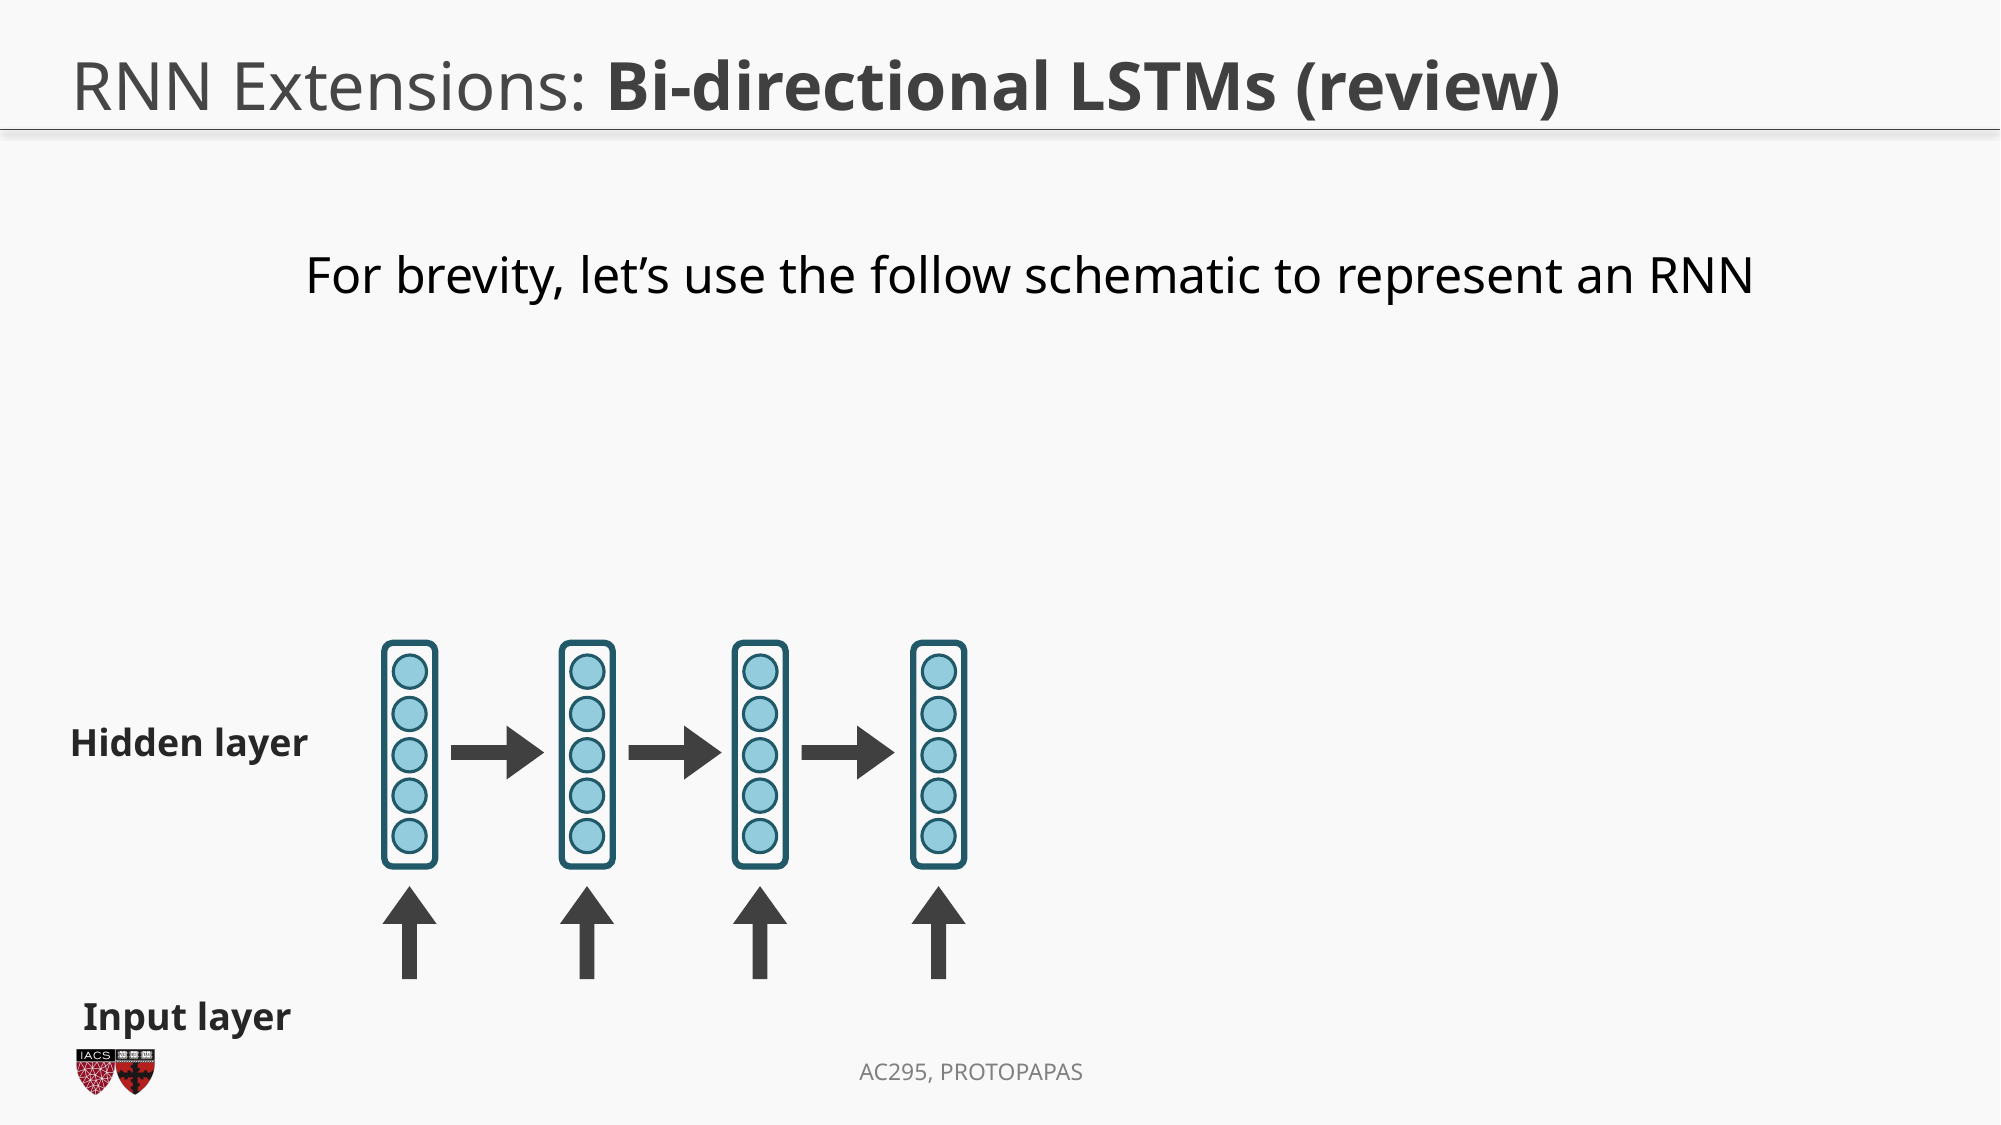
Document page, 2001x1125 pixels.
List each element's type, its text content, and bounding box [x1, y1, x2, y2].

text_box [648, 728, 826, 781]
text_box [380, 884, 439, 982]
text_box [475, 728, 647, 781]
text_box For brevity, let’s use the follow schematic to represent an RNN [290, 206, 1795, 324]
text_box [731, 884, 789, 982]
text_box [826, 728, 1051, 781]
text_box [558, 884, 616, 982]
text_box Input layer [55, 976, 307, 1055]
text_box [297, 728, 474, 781]
text_box [909, 884, 968, 982]
text_box Hidden layer [38, 702, 324, 781]
title RNN Extensions: Bi-directional LSTMs (review) [56, 36, 1661, 227]
picture [75, 1055, 155, 1095]
